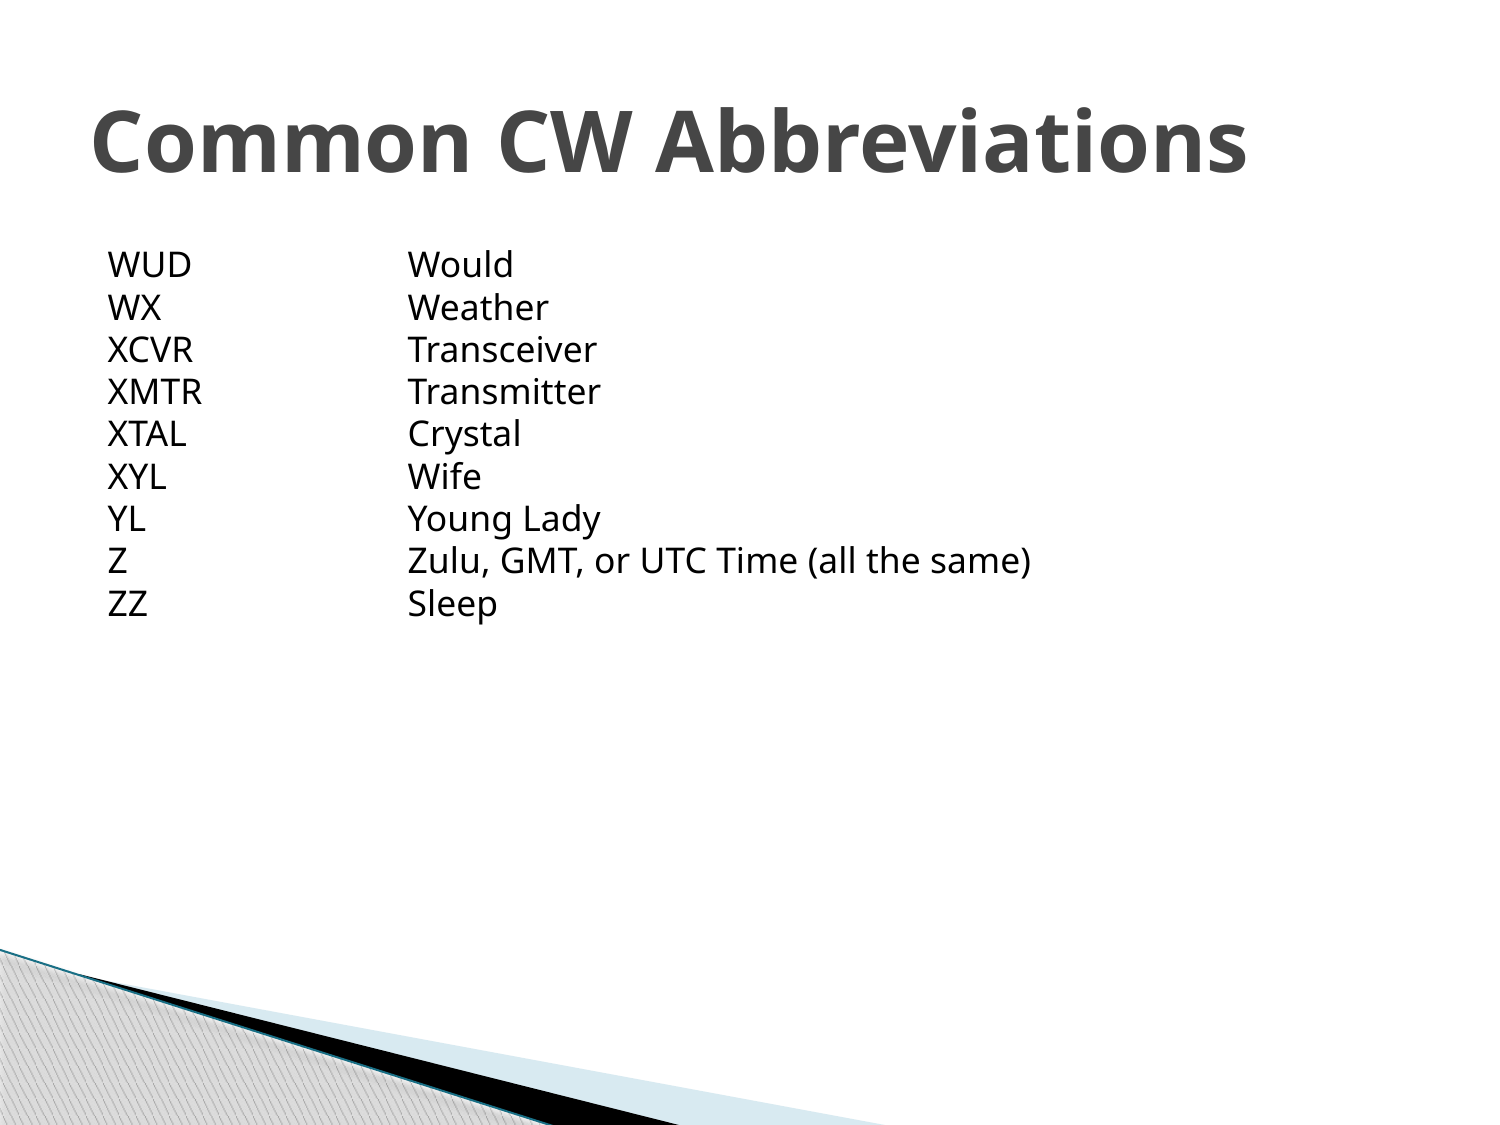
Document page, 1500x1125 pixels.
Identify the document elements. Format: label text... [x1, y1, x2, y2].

list WUD Would WX Weather XCVR Transceiver XMTR Transmitter XTAL Crystal XYL Wife YL Young Lady Z Zulu, GMT, or UTC Time (all the same) ZZ Sleep [75, 243, 1425, 986]
title Common CW Abbreviations [75, 45, 1425, 233]
